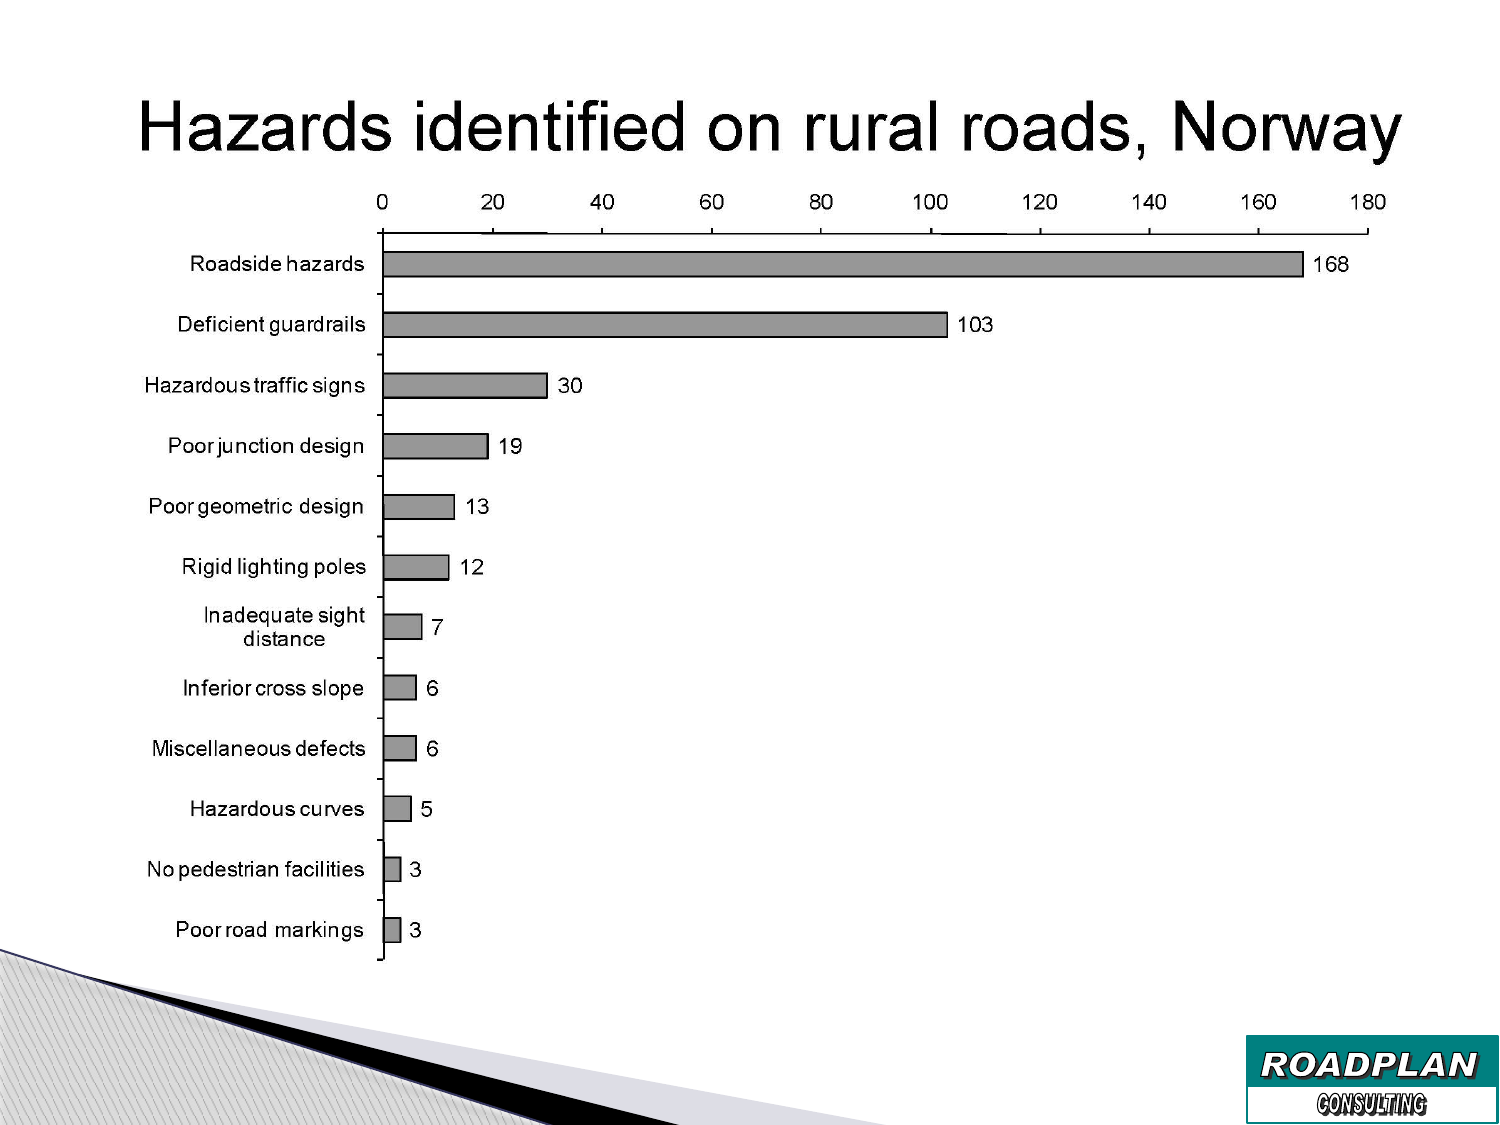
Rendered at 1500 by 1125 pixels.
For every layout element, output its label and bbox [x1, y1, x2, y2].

picture [1245, 1034, 1500, 1125]
list [81, 89, 1459, 965]
